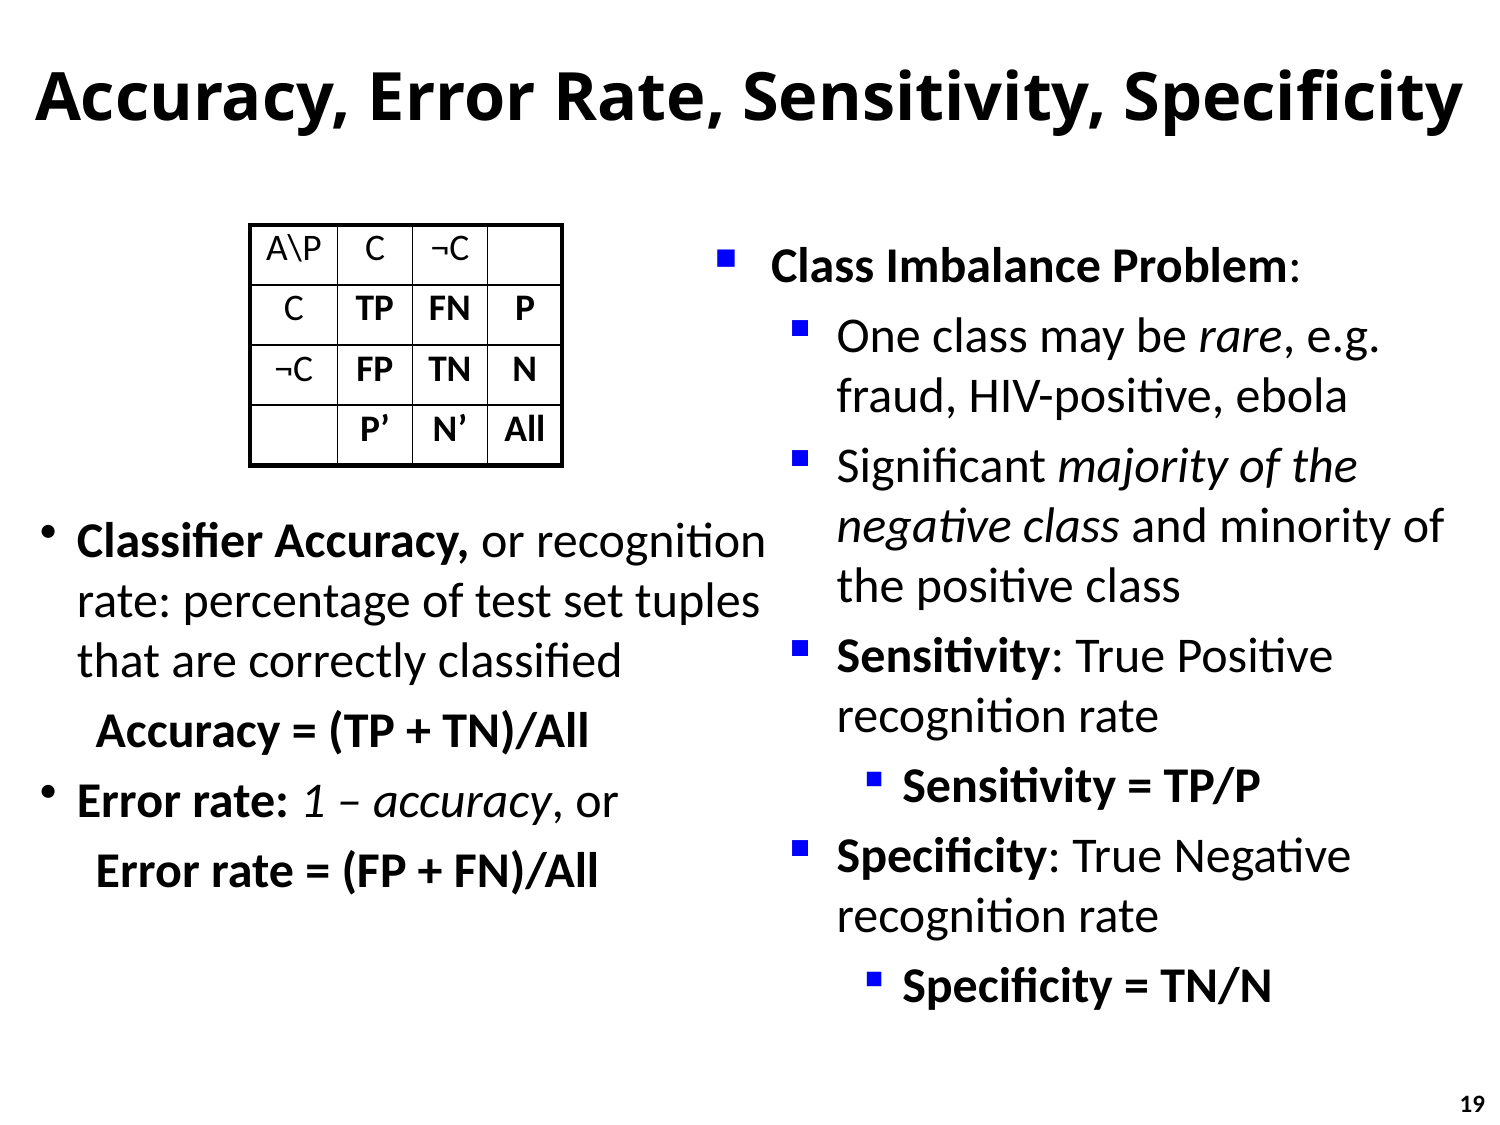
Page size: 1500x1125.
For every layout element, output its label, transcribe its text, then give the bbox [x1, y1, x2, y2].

table_cell ¬C [252, 346, 337, 404]
table_header [488, 227, 560, 284]
table_cell N’ [413, 406, 487, 463]
table_cell [252, 406, 337, 463]
table_header ¬C [413, 227, 487, 284]
table_cell P’ [338, 406, 412, 463]
list Classifier Accuracy, or recognition rate: percentage of test set tuples that are correctly classified Accuracy = (TP + TN)/All Error rate: 1 – accuracy, or Error rate = (FP + FN)/All [24, 500, 800, 1075]
table_cell P [488, 286, 560, 344]
table_cell FP [338, 346, 412, 404]
text_box Class Imbalance Problem: One class may be rare, e.g. fraud, HIV-positive, ebola Significant majority of the negative class and minority of the positive class Sensitivity: True Positive recognition rate Sensitivity = TP/P Specificity: True Negative recognition rate Specificity = TN/N [699, 224, 1475, 1063]
table_header A\P [252, 227, 337, 284]
title Accuracy, Error Rate, Sensitivity, Specificity [0, 0, 1500, 188]
table_cell C [252, 286, 337, 344]
table_cell TP [338, 286, 412, 344]
table_header C [338, 227, 412, 284]
table_cell TN [413, 346, 487, 404]
table_cell FN [413, 286, 487, 344]
table_cell All [488, 406, 560, 463]
text_box 19 [1187, 1062, 1500, 1125]
table_cell N [488, 346, 560, 404]
